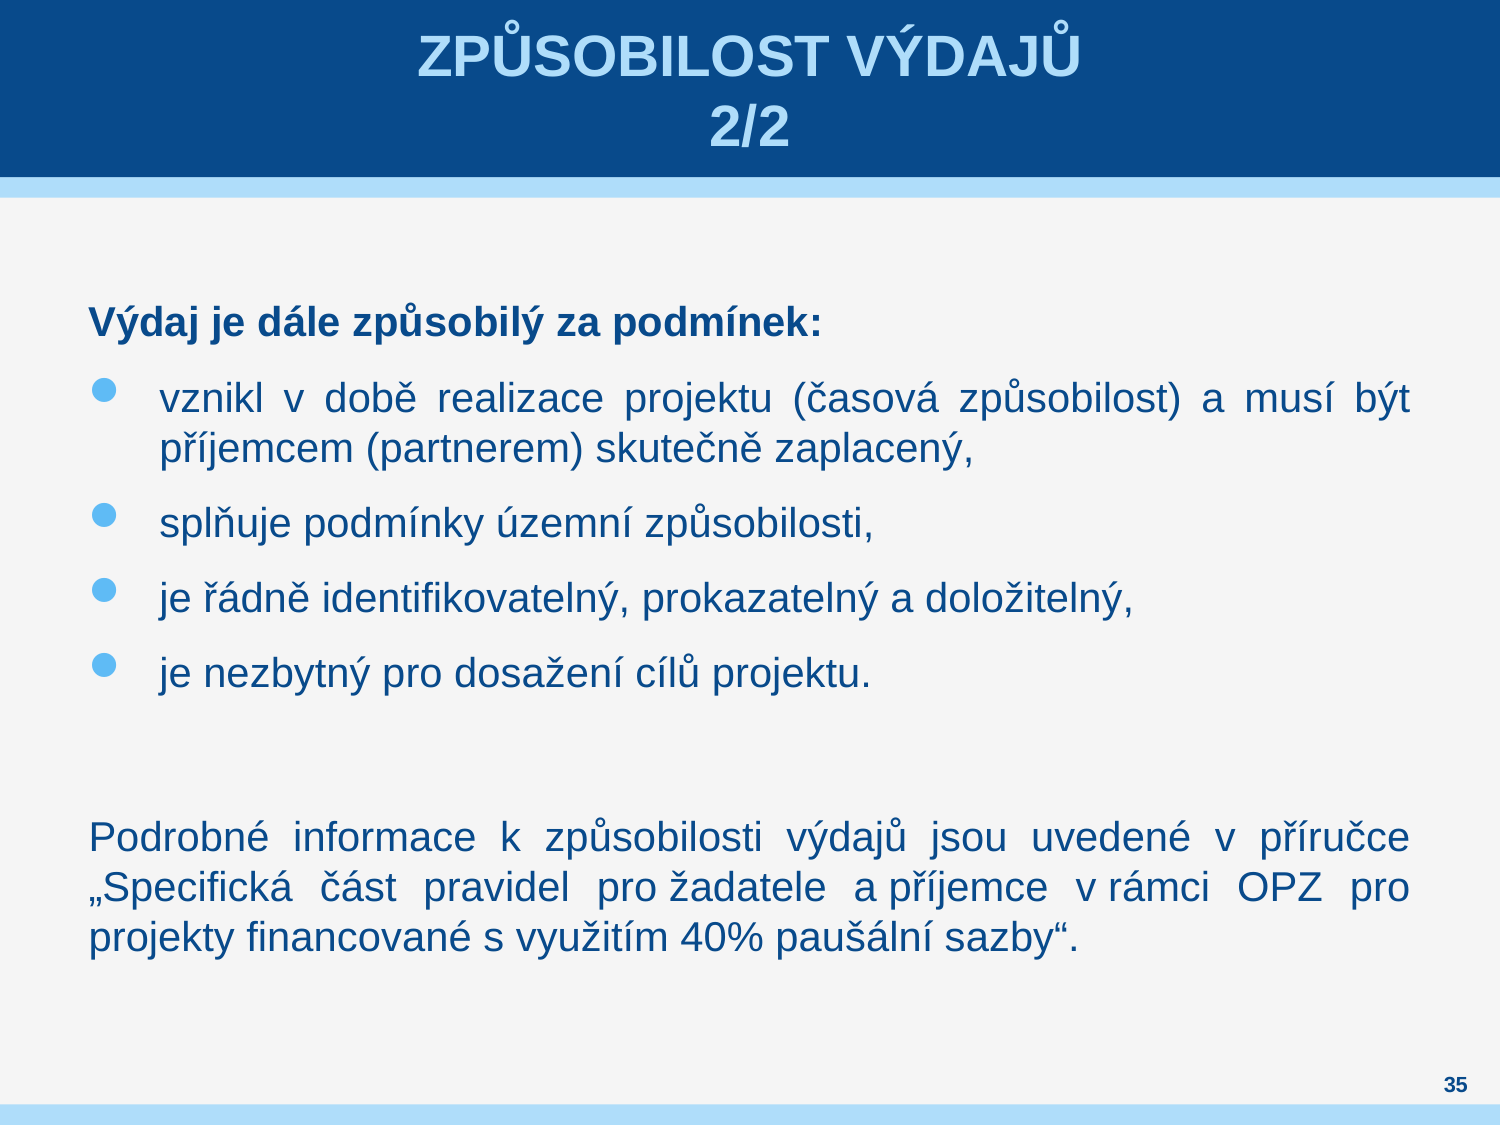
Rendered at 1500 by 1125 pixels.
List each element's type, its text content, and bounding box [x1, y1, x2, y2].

list Výdaj je dále způsobilý za podmínek: vznikl v době realizace projektu (časová způsobilost) a musí být příjemcem (partnerem) skutečně zaplacený, splňuje podmínky územní způsobilosti, je řádně identifikovatelný, prokazatelný a doložitelný, je nezbytný pro dosažení cílů projektu. Podrobné informace k způsobilosti výdajů jsou uvedené v příručce „Specifická část pravidel pro žadatele a příjemce v rámci OPZ pro projekty financované s využitím 40% paušální sazby“. [88, 295, 1412, 1004]
slide_number 35 [1417, 1068, 1495, 1099]
title Způsobilost výdajů 2/2 [59, 0, 1441, 178]
